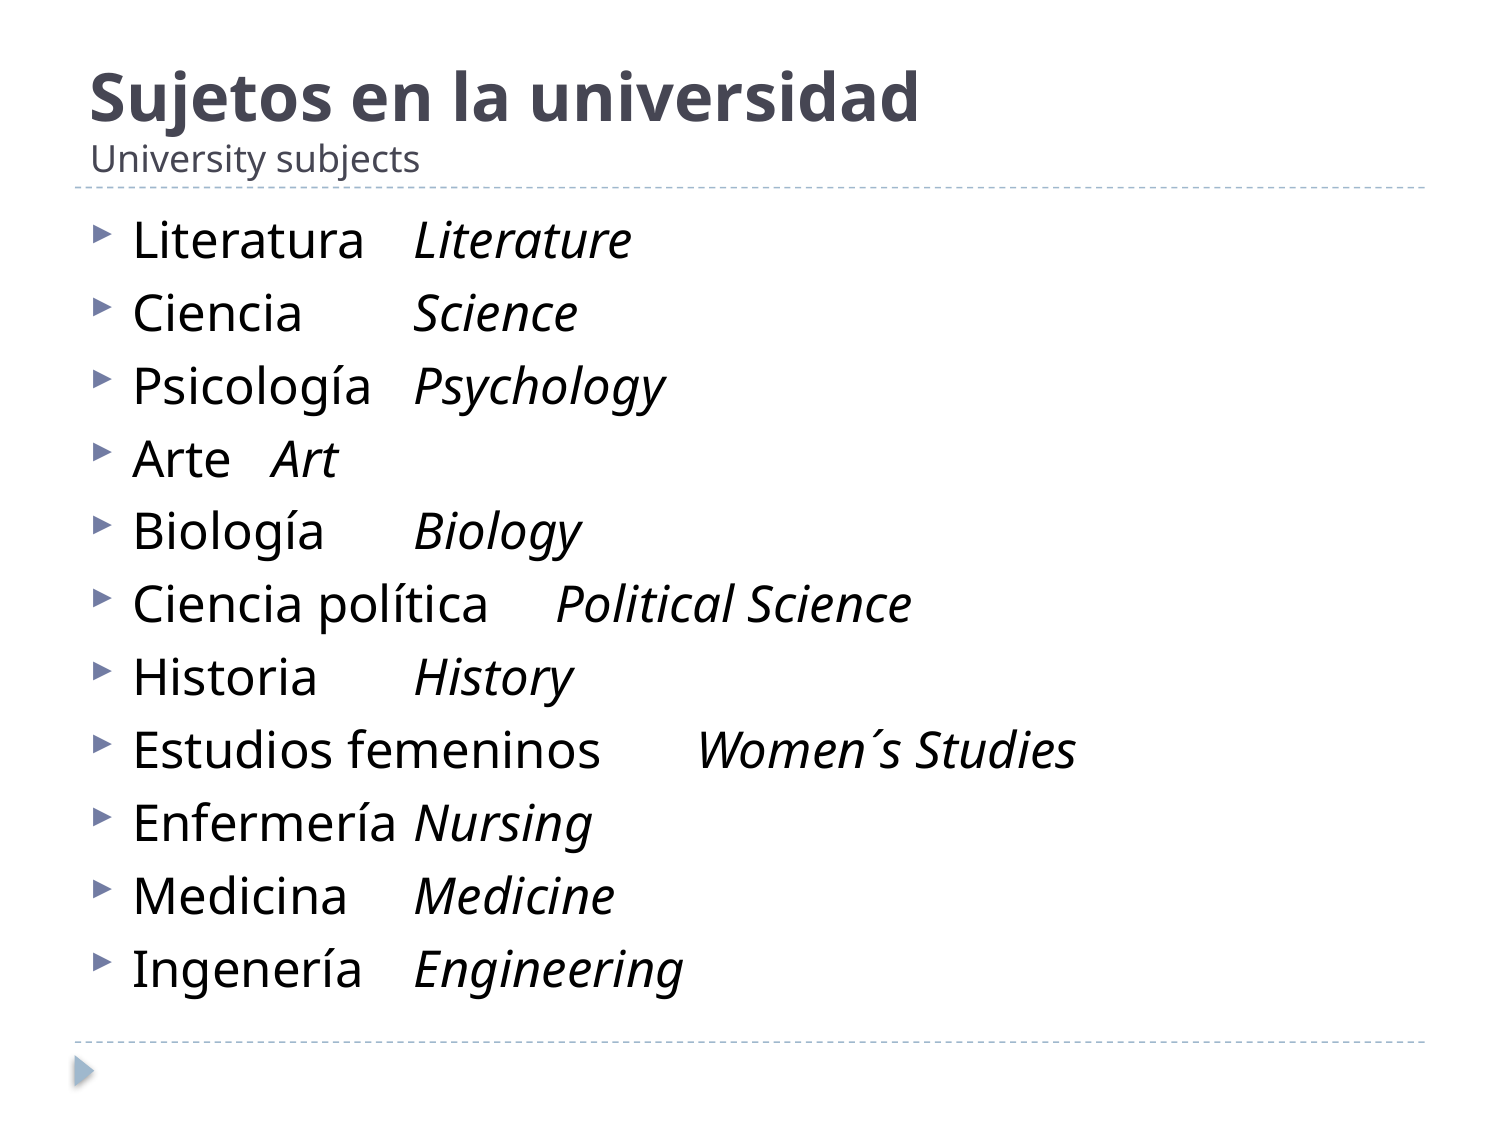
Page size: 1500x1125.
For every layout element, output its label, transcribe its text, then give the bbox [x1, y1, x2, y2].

title Sujetos en la universidad University subjects [75, 24, 1425, 188]
list Literatura Literature Ciencia Science Psicología Psychology Arte Art Biología Biology Ciencia política Political Science Historia History Estudios femeninos Women´s Studies Enfermería Nursing Medicina Medicine Ingenería Engineering [75, 200, 1425, 1010]
